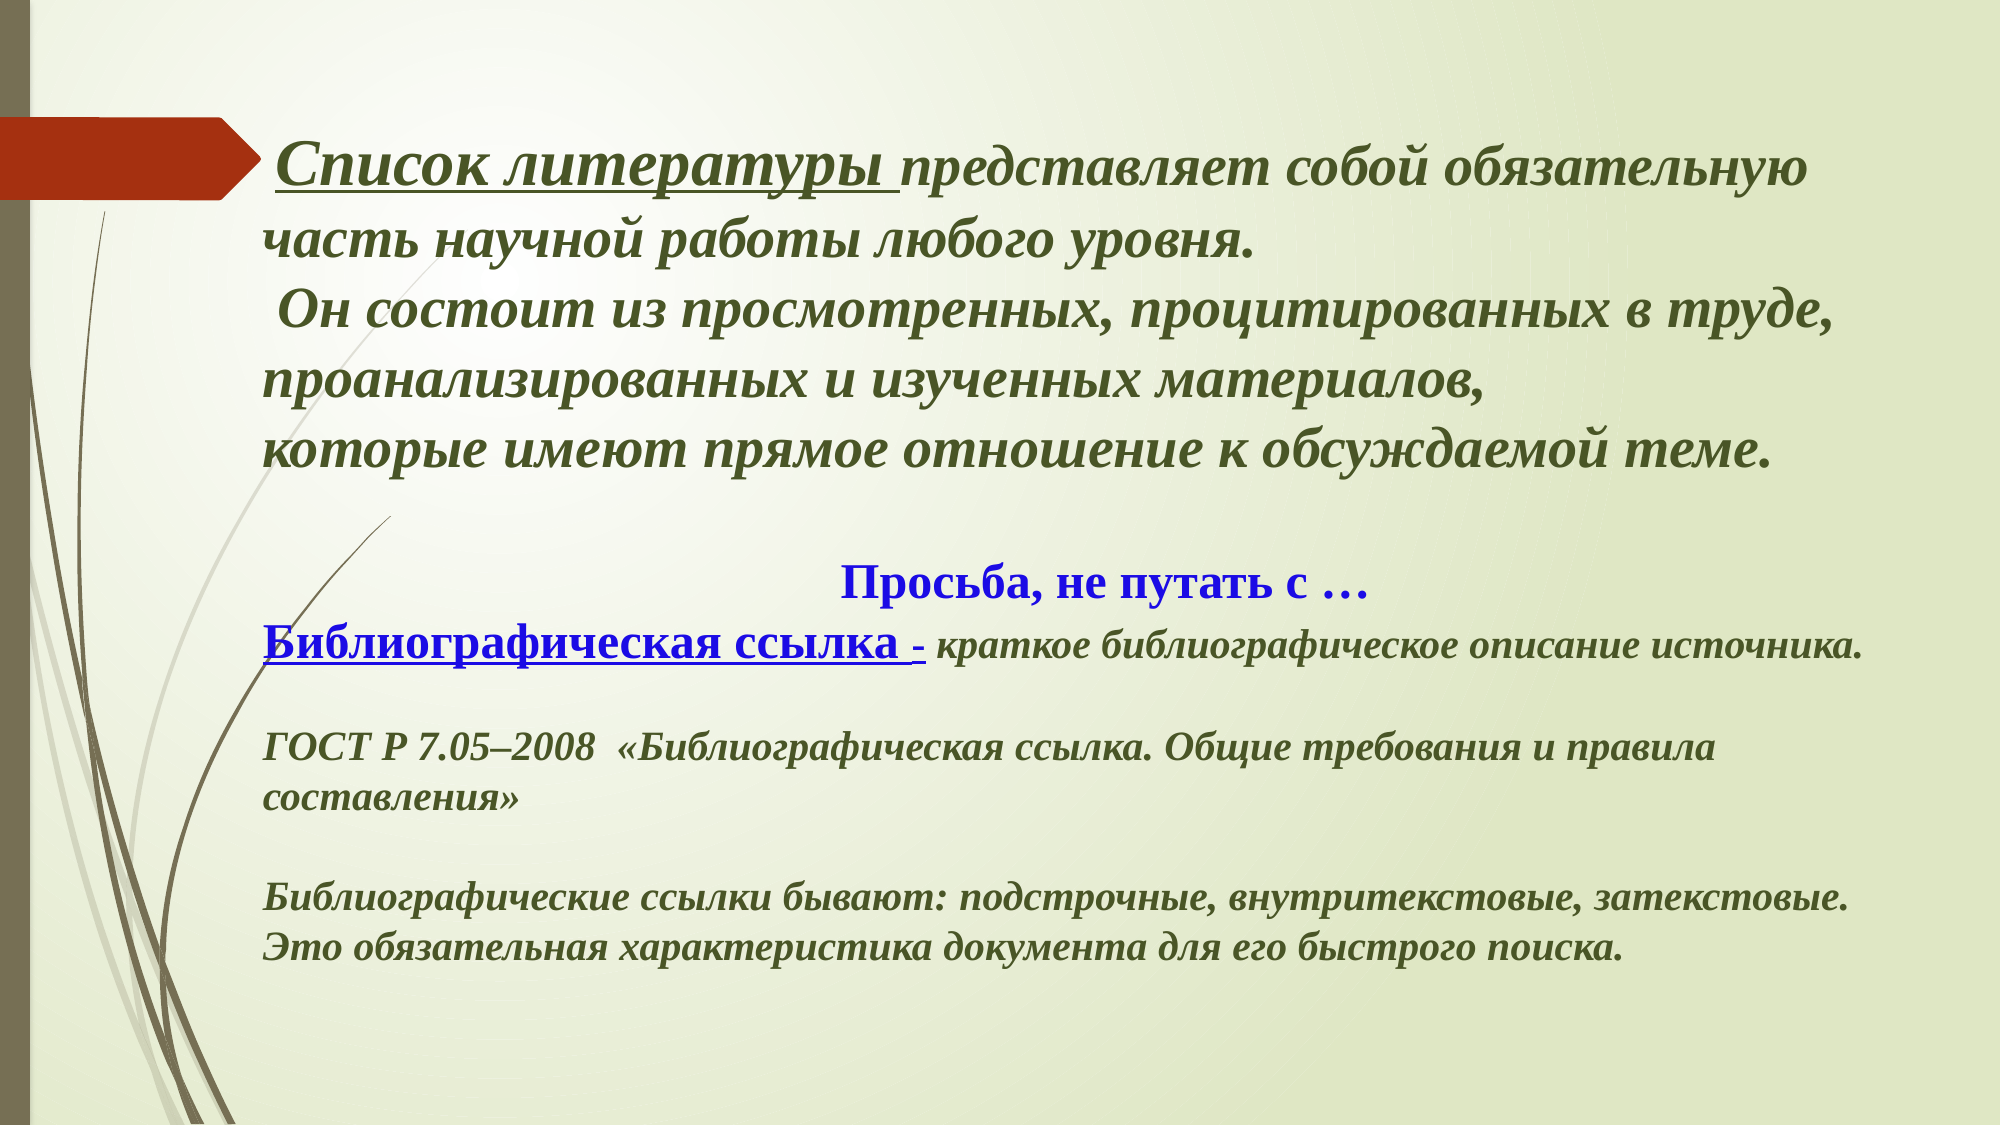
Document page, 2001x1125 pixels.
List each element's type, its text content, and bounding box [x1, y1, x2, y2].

text_box Список литературы представляет собой обязательную часть научной работы любого уровня. Он состоит из просмотренных, процитированных в труде, проанализированных и изученных материалов, которые имеют прямое отношение к обсуждаемой теме. Просьба, не путать с … Библиографическая ссылка - краткое библиографическое описание источника. ГОСТ Р 7.05–2008 «Библиографическая ссылка. Общие требования и правила составления» Библиографические ссылки бывают: подстрочные, внутритекстовые, затекстовые. Это обязательная характеристика документа для его быстрого поиска. [248, 111, 1964, 1027]
